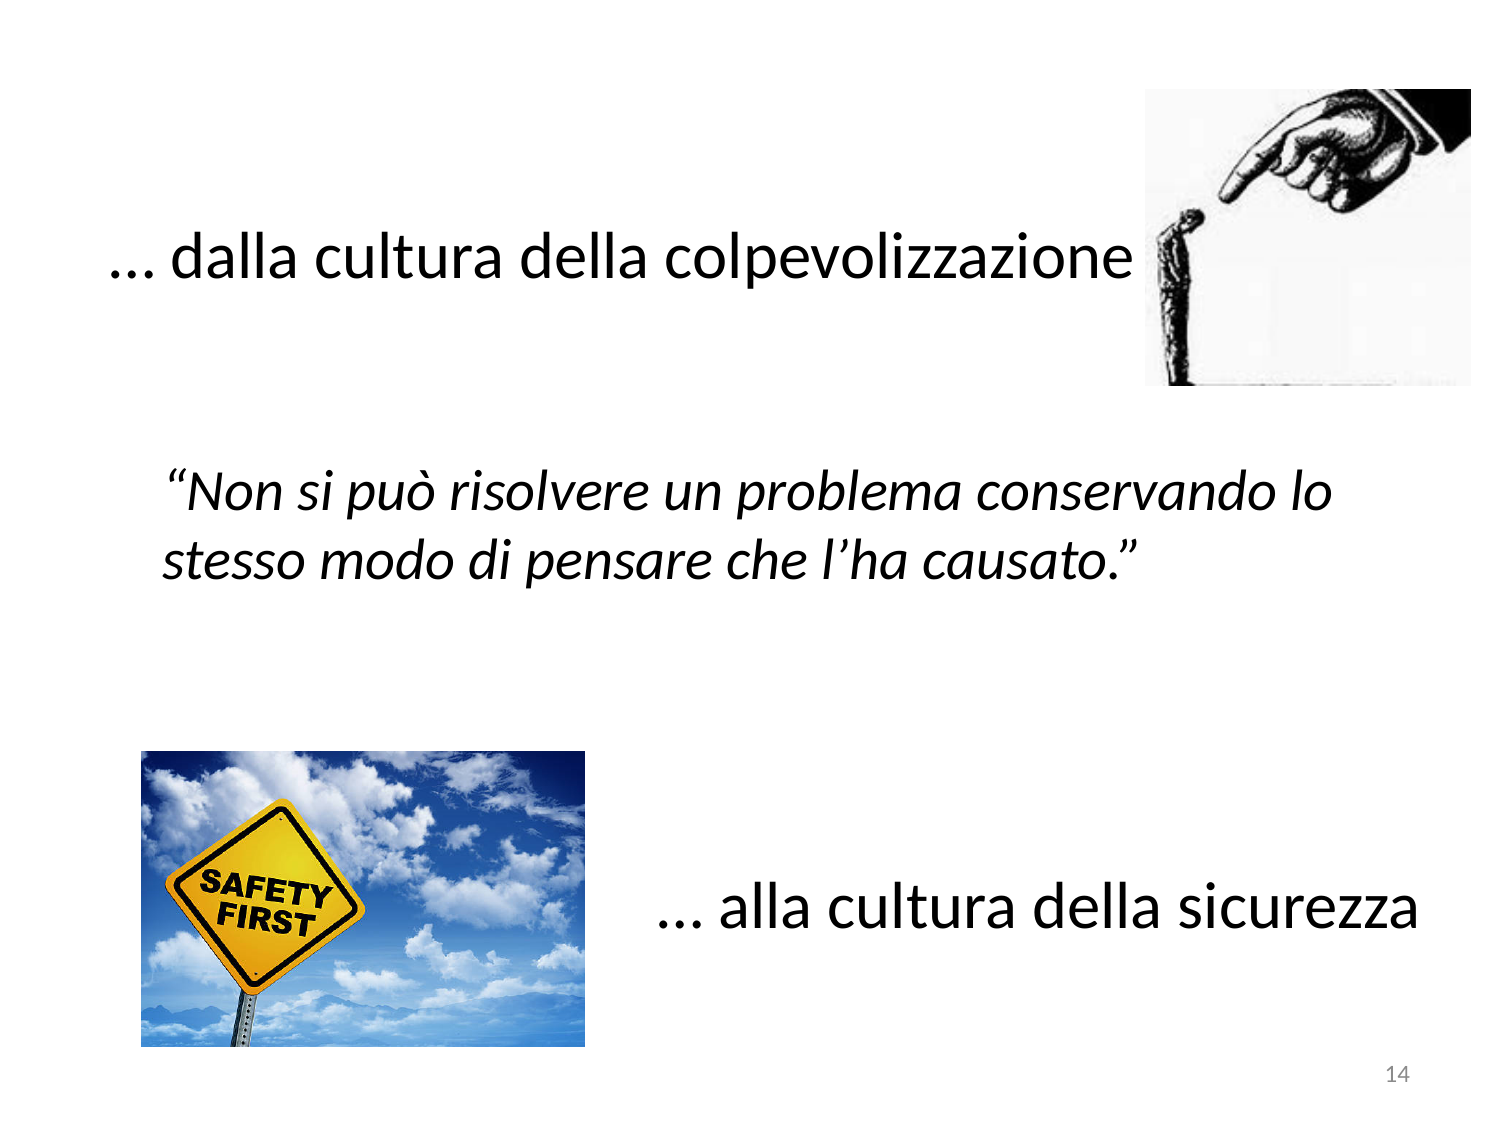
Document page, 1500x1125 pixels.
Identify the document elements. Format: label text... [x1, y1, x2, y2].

picture [1145, 89, 1471, 386]
slide_number 14 [1074, 1042, 1425, 1103]
text_box … dalla cultura della colpevolizzazione [94, 204, 1140, 300]
text_box “Non si può risolvere un problema conservando lo stesso modo di pensare che l’ha causato.” [147, 444, 1353, 599]
text_box … alla cultura della sicurezza [642, 854, 1437, 950]
picture [141, 751, 585, 1047]
